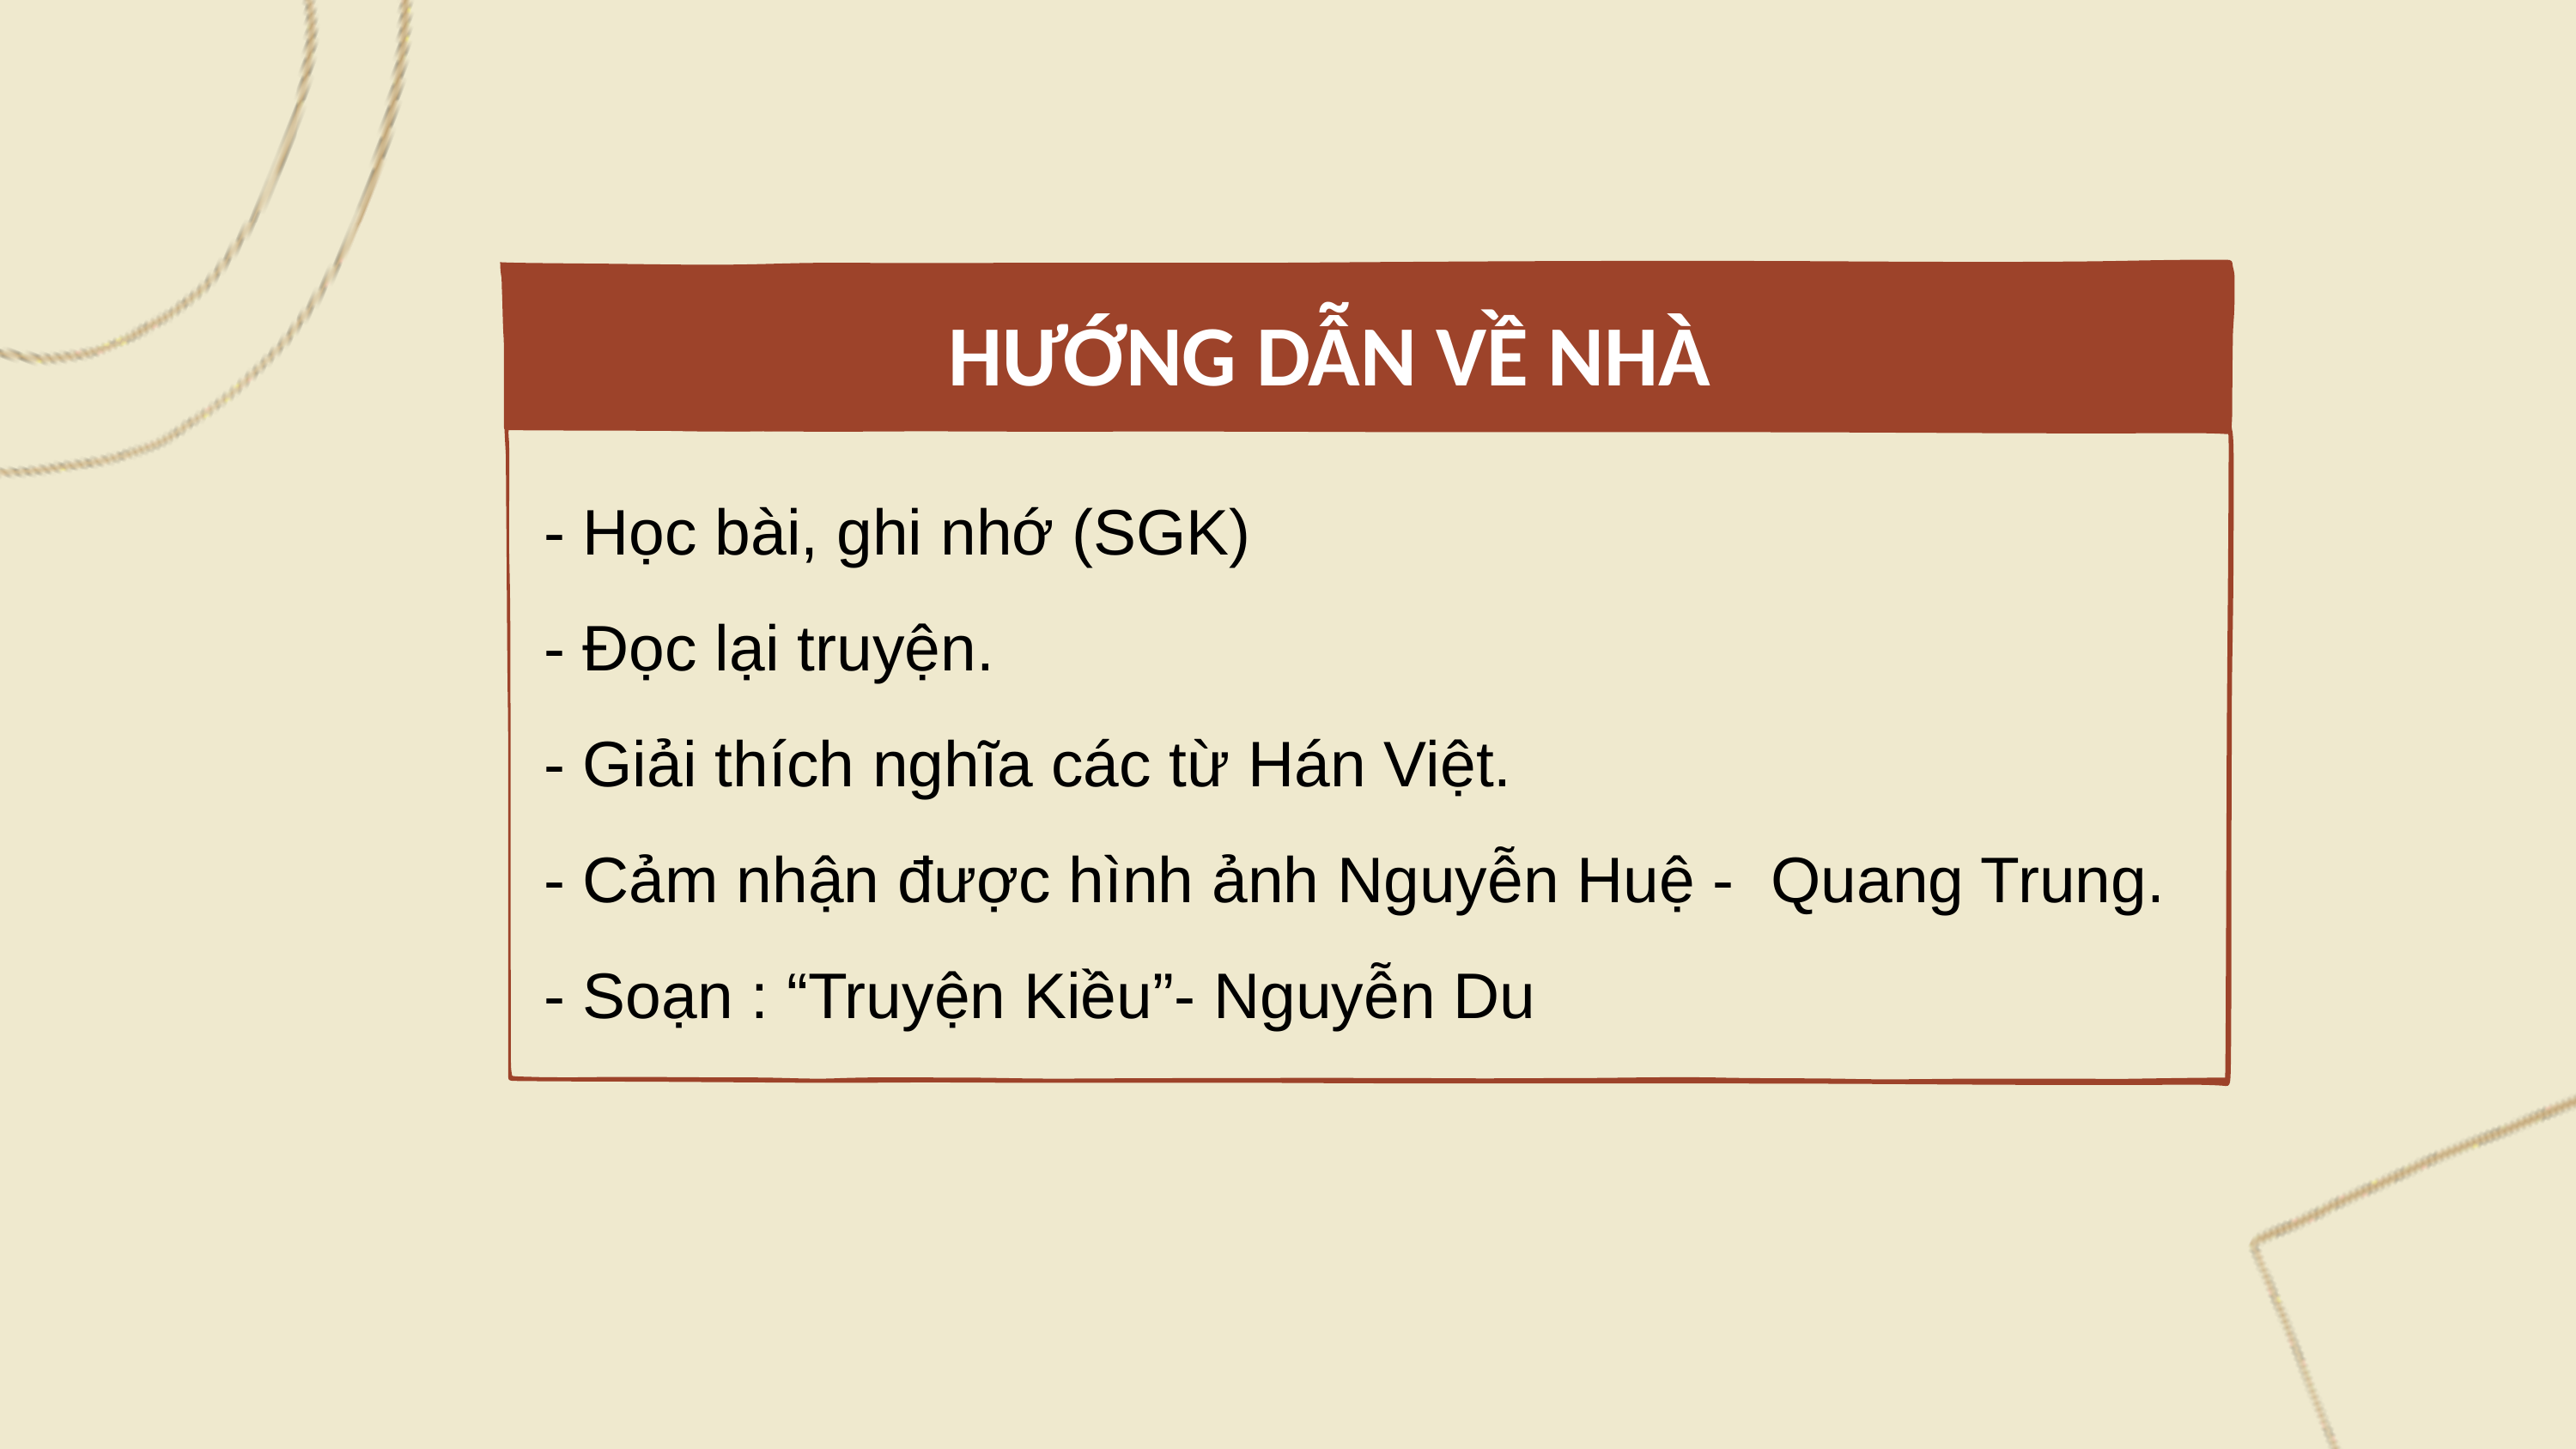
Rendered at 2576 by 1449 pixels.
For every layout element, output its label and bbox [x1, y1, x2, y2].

text_box [504, 442, 2233, 1086]
picture [2026, 829, 2576, 1449]
picture [0, 0, 616, 591]
text_box [500, 259, 2234, 434]
